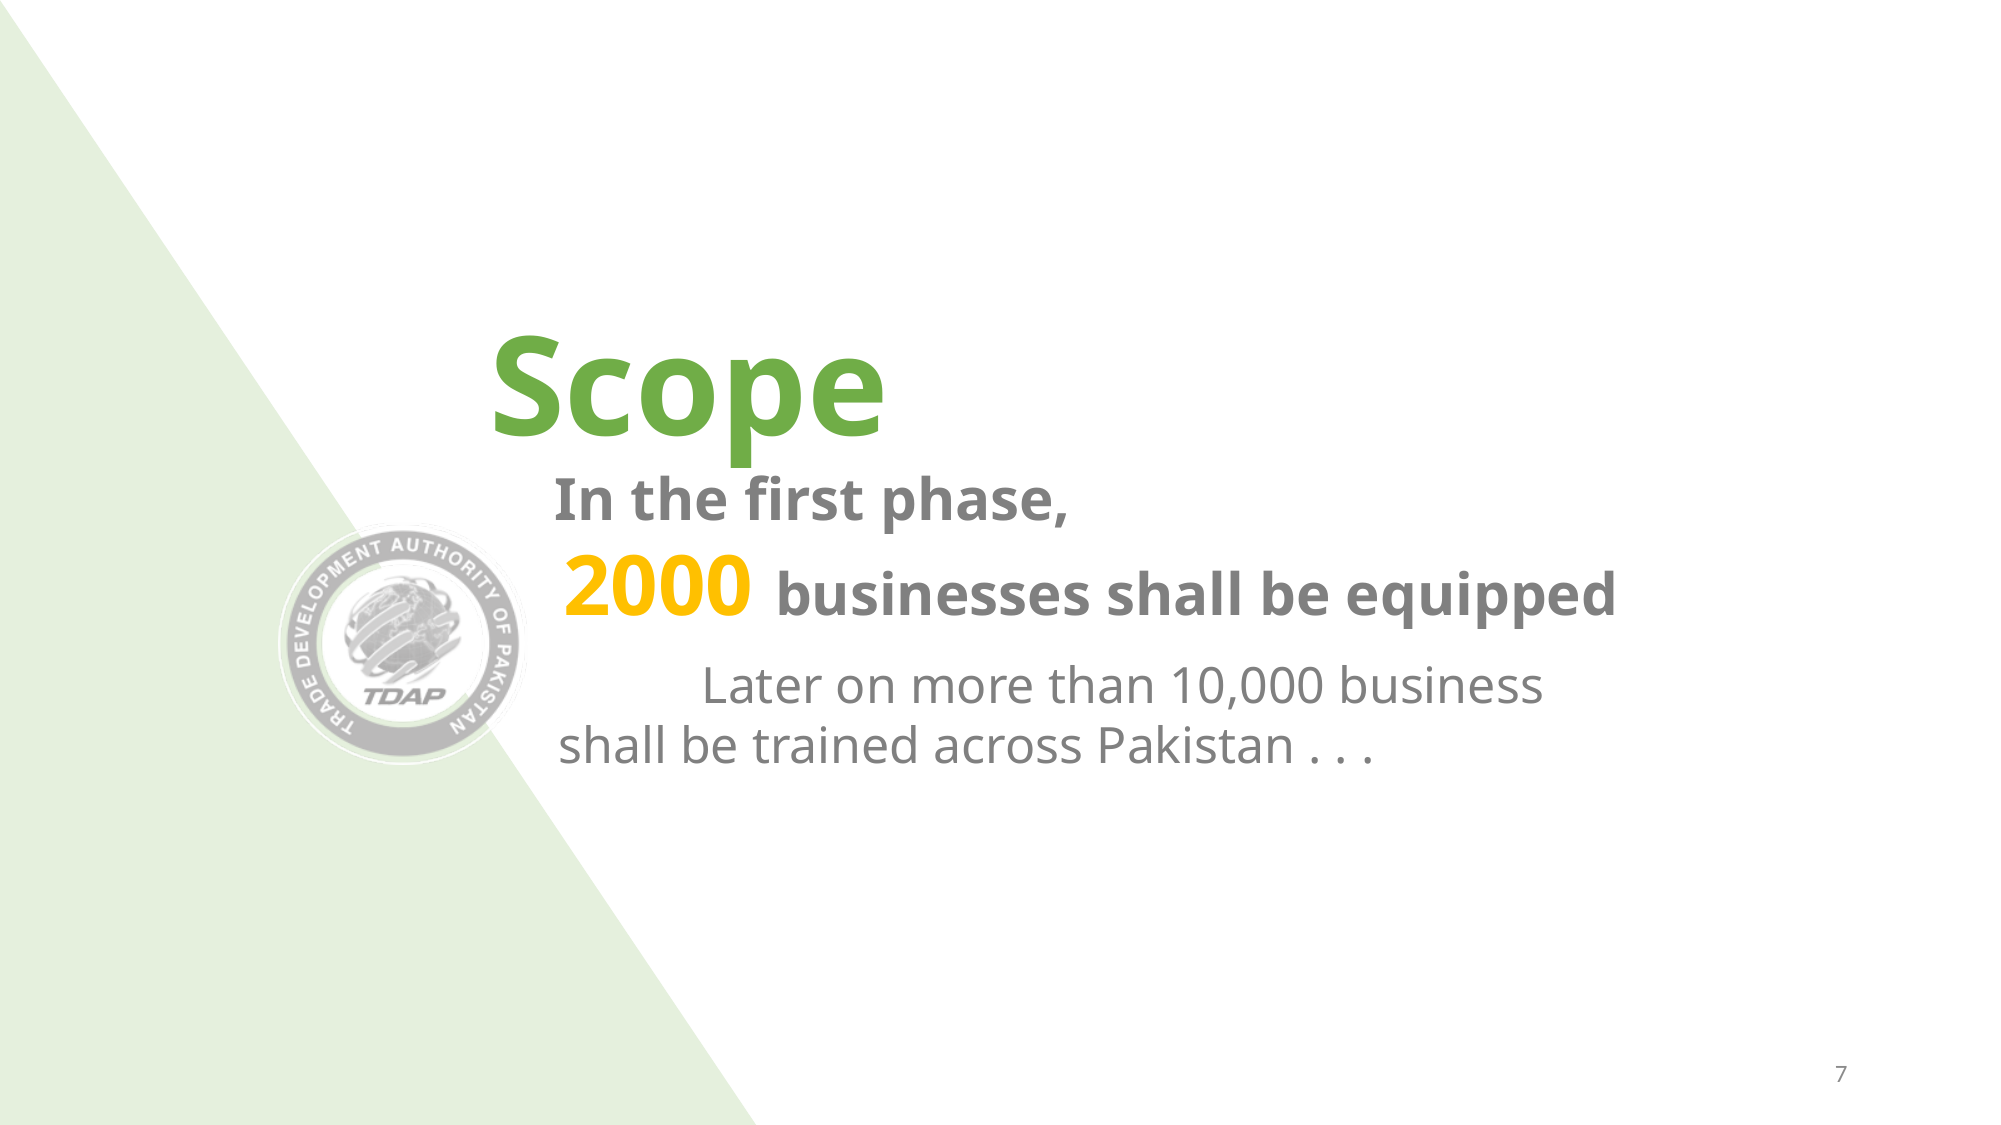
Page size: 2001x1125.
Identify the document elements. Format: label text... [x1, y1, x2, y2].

text_box Later on more than 10,000 business shall be trained across Pakistan . . . [339, 646, 1608, 782]
picture [278, 522, 528, 765]
text_box Scope In the first phase, 2000 businesses shall be equipped [402, 290, 1794, 640]
text_box [0, 0, 758, 1125]
slide_number 7 [1412, 1042, 1863, 1103]
